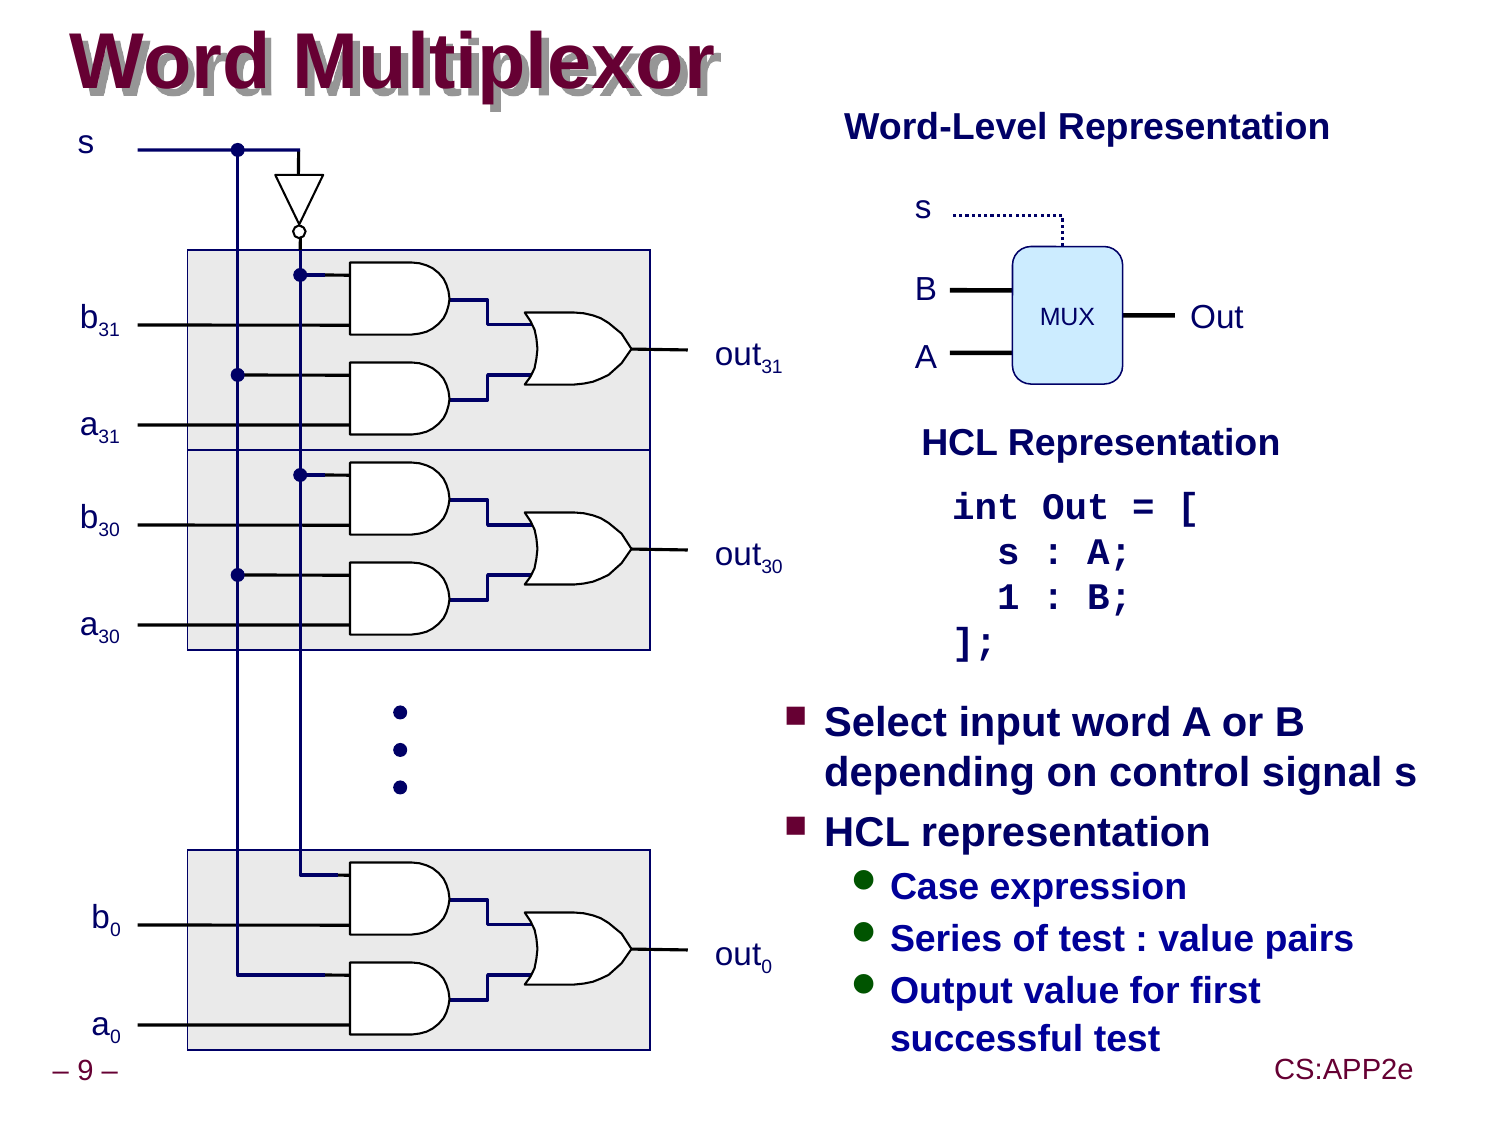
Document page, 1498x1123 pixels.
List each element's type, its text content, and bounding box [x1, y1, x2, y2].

text_box HCL Representation [913, 415, 1289, 471]
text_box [899, 177, 1260, 385]
text_box int Out = [ s : A; 1 : B; ]; [937, 474, 1215, 670]
text_box Word-Level Representation [836, 99, 1339, 156]
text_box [62, 112, 813, 1051]
title Word Multiplexor [69, 0, 1498, 129]
list Select input word A or B depending on control signal s HCL representation Case expression Series of test : value pairs Output value for first successful test [816, 687, 1472, 1006]
